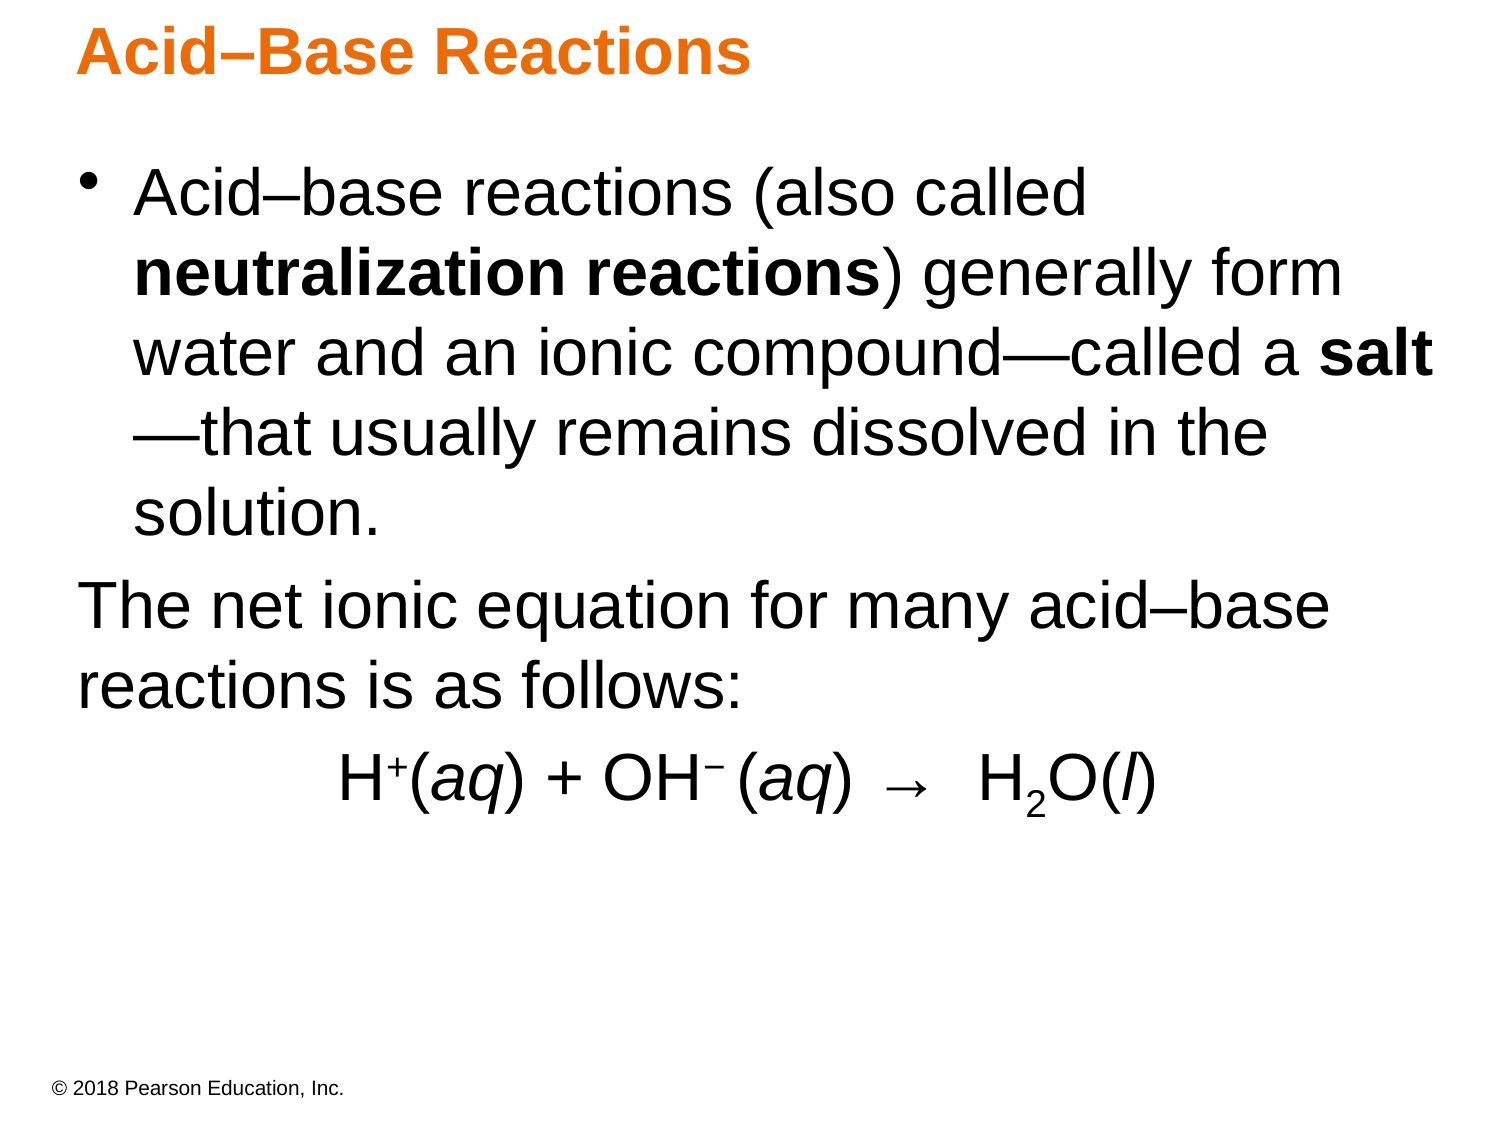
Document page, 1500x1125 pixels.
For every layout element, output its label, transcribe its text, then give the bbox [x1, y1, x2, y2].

list Acid–base reactions (also called neutralization reactions) generally form water and an ionic compound—called a salt—that usually remains dissolved in the solution. The net ionic equation for many acid–base reactions is as follows: H+(aq) + OH− (aq) → H2O(l) [62, 141, 1452, 1030]
title Acid–Base Reactions [0, 0, 1500, 203]
